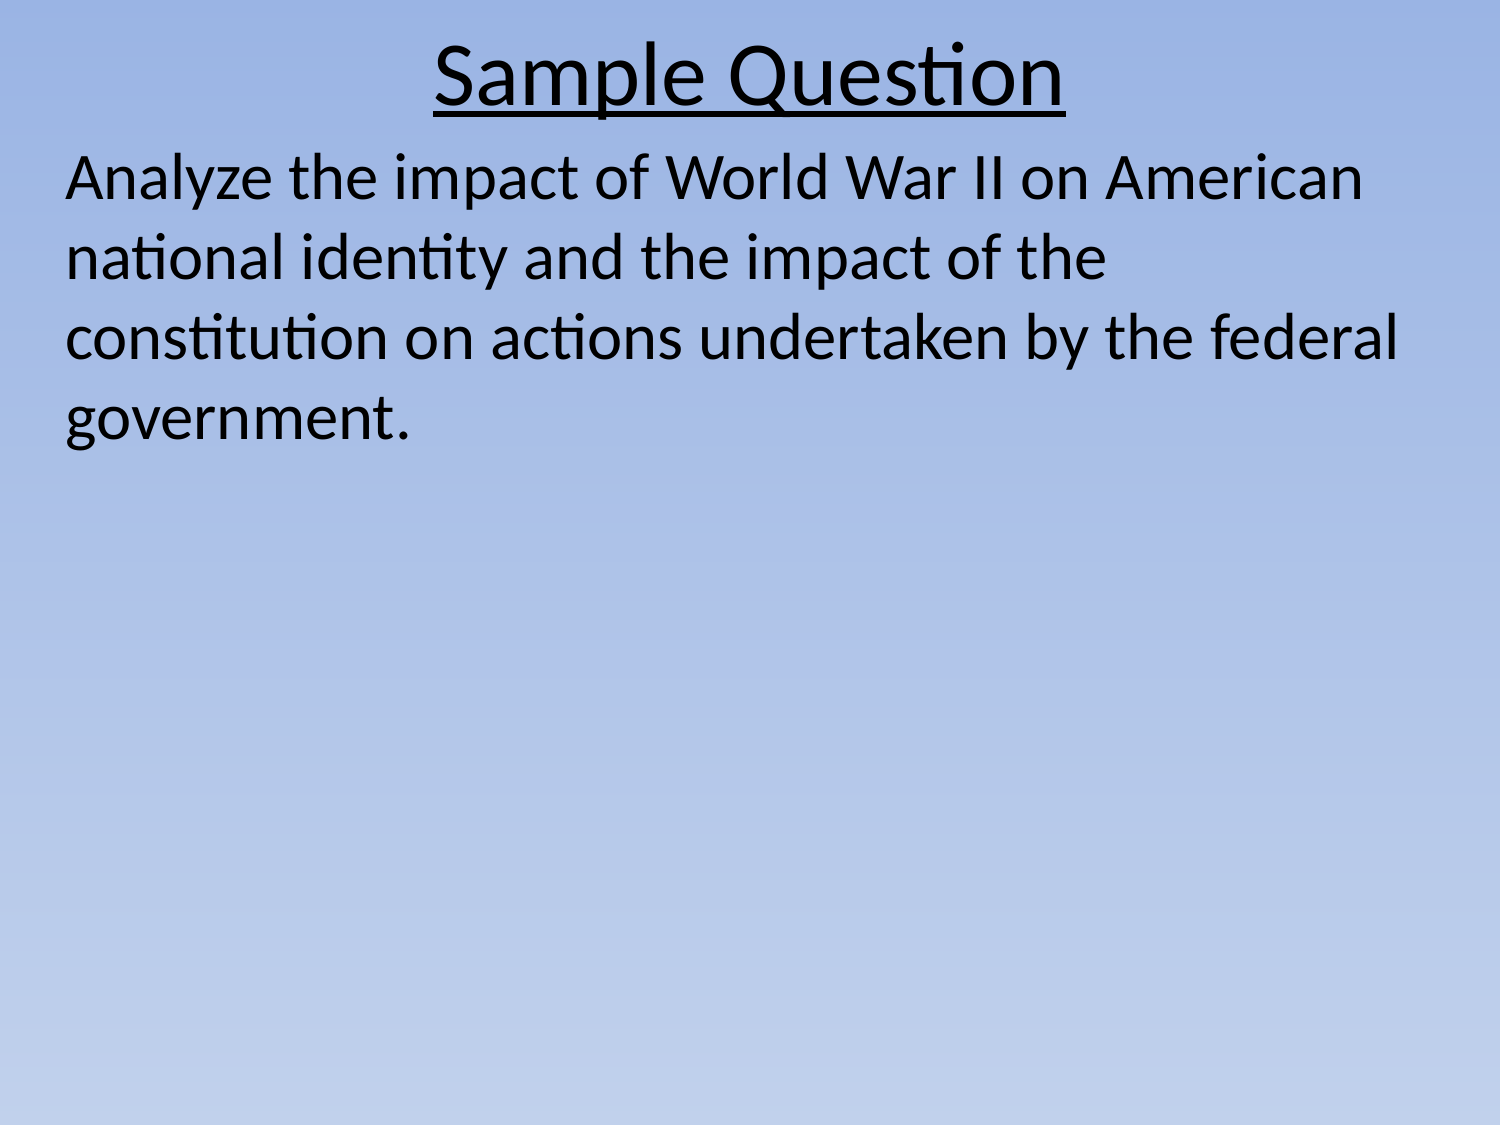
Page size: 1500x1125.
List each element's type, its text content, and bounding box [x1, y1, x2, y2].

list Analyze the impact of World War II on American national identity and the impact of the constitution on actions undertaken by the federal government. [50, 125, 1463, 988]
title Sample Question [75, 0, 1425, 125]
